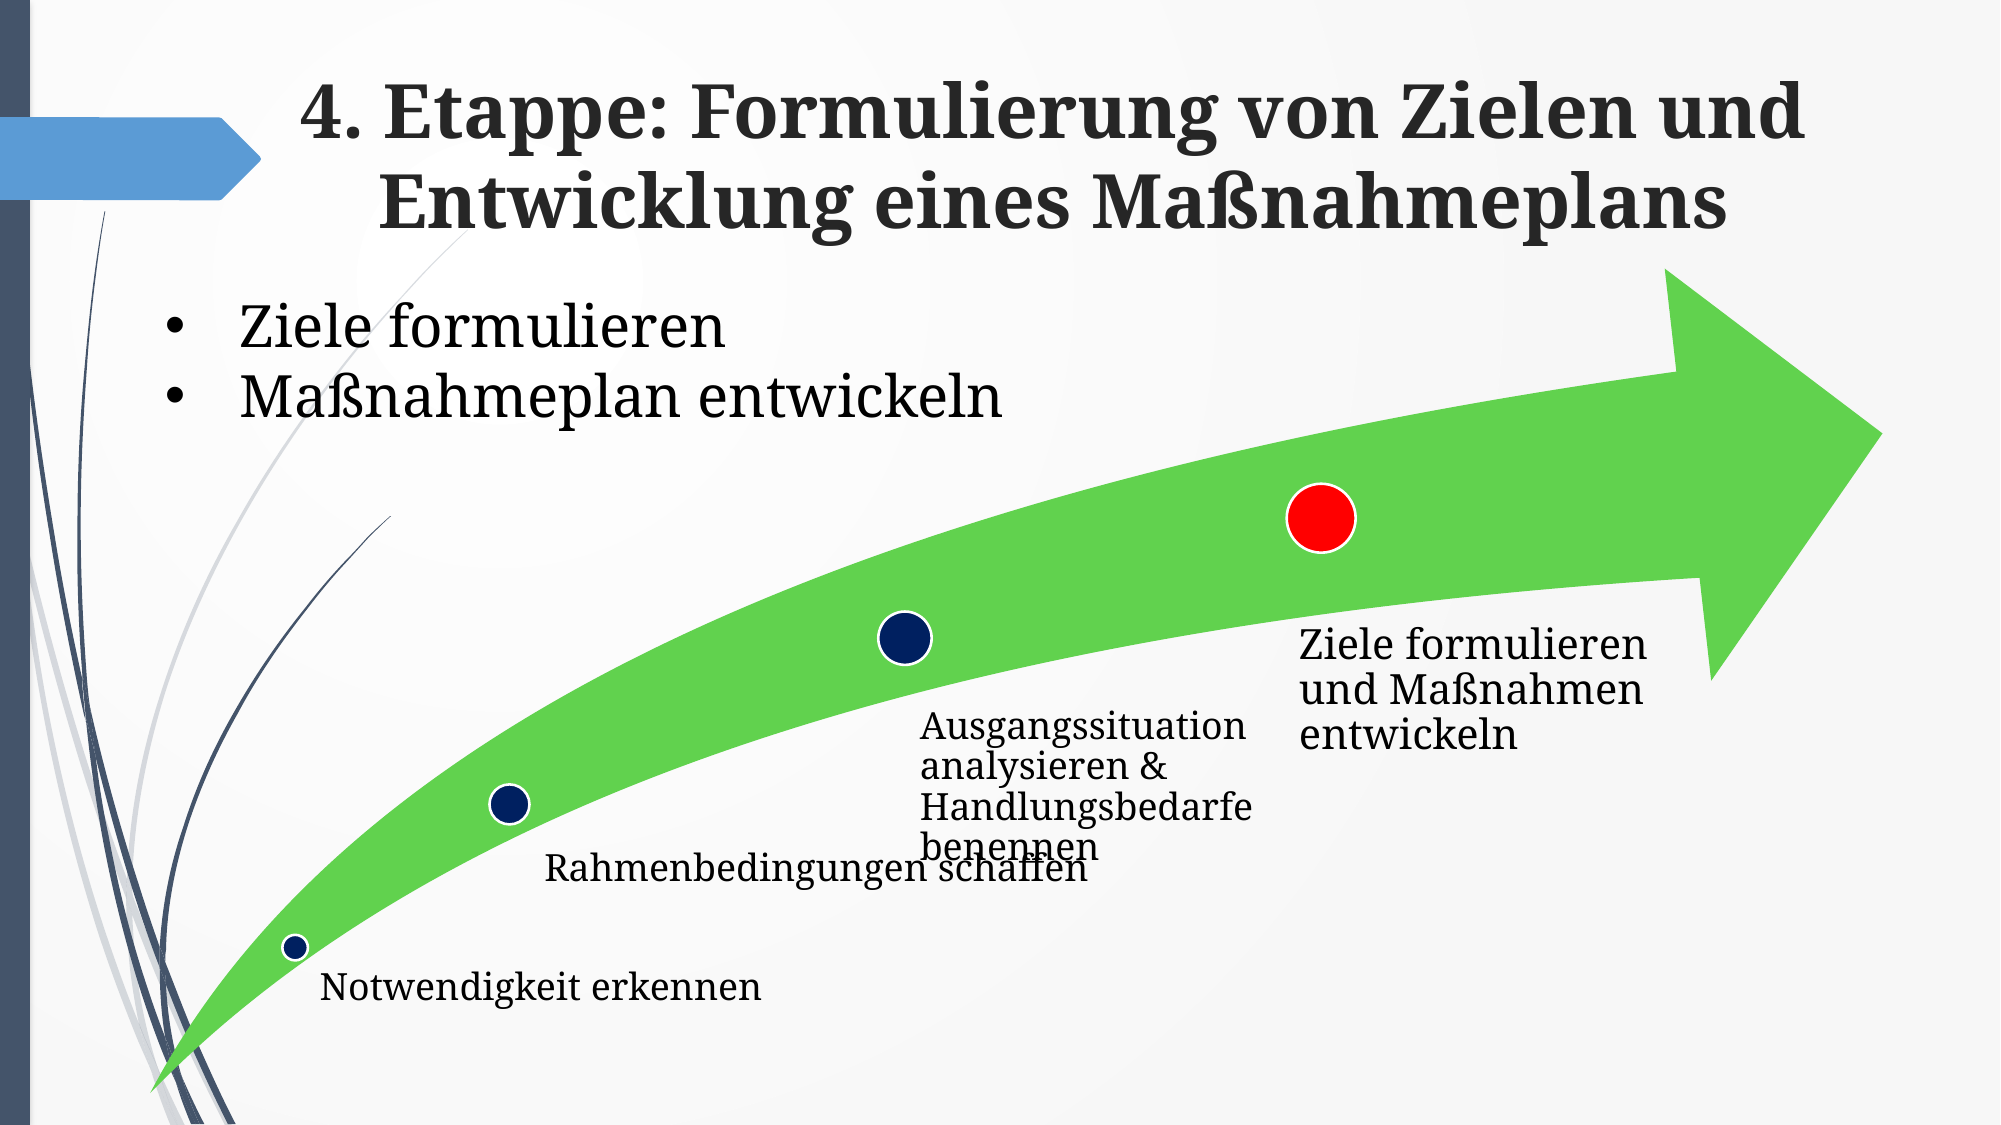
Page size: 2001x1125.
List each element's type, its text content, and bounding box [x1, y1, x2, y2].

text_box [876, 610, 933, 667]
text_box Ausgangssituation analysieren & Handlungsbedarfe benennen [904, 699, 1356, 841]
text_box [281, 933, 310, 962]
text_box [1194, 479, 1684, 776]
text_box [150, 268, 1883, 1094]
text_box Rahmenbedingungen schaffen [529, 841, 1530, 897]
text_box Notwendigkeit erkennen [304, 960, 778, 1016]
title 4. Etappe: Formulierung von Zielen und Entwicklung eines Maßnahmeplans [282, 56, 1827, 224]
text_box Ziele formulieren Maßnahmeplan entwickeln [150, 281, 1139, 437]
text_box [488, 783, 531, 826]
